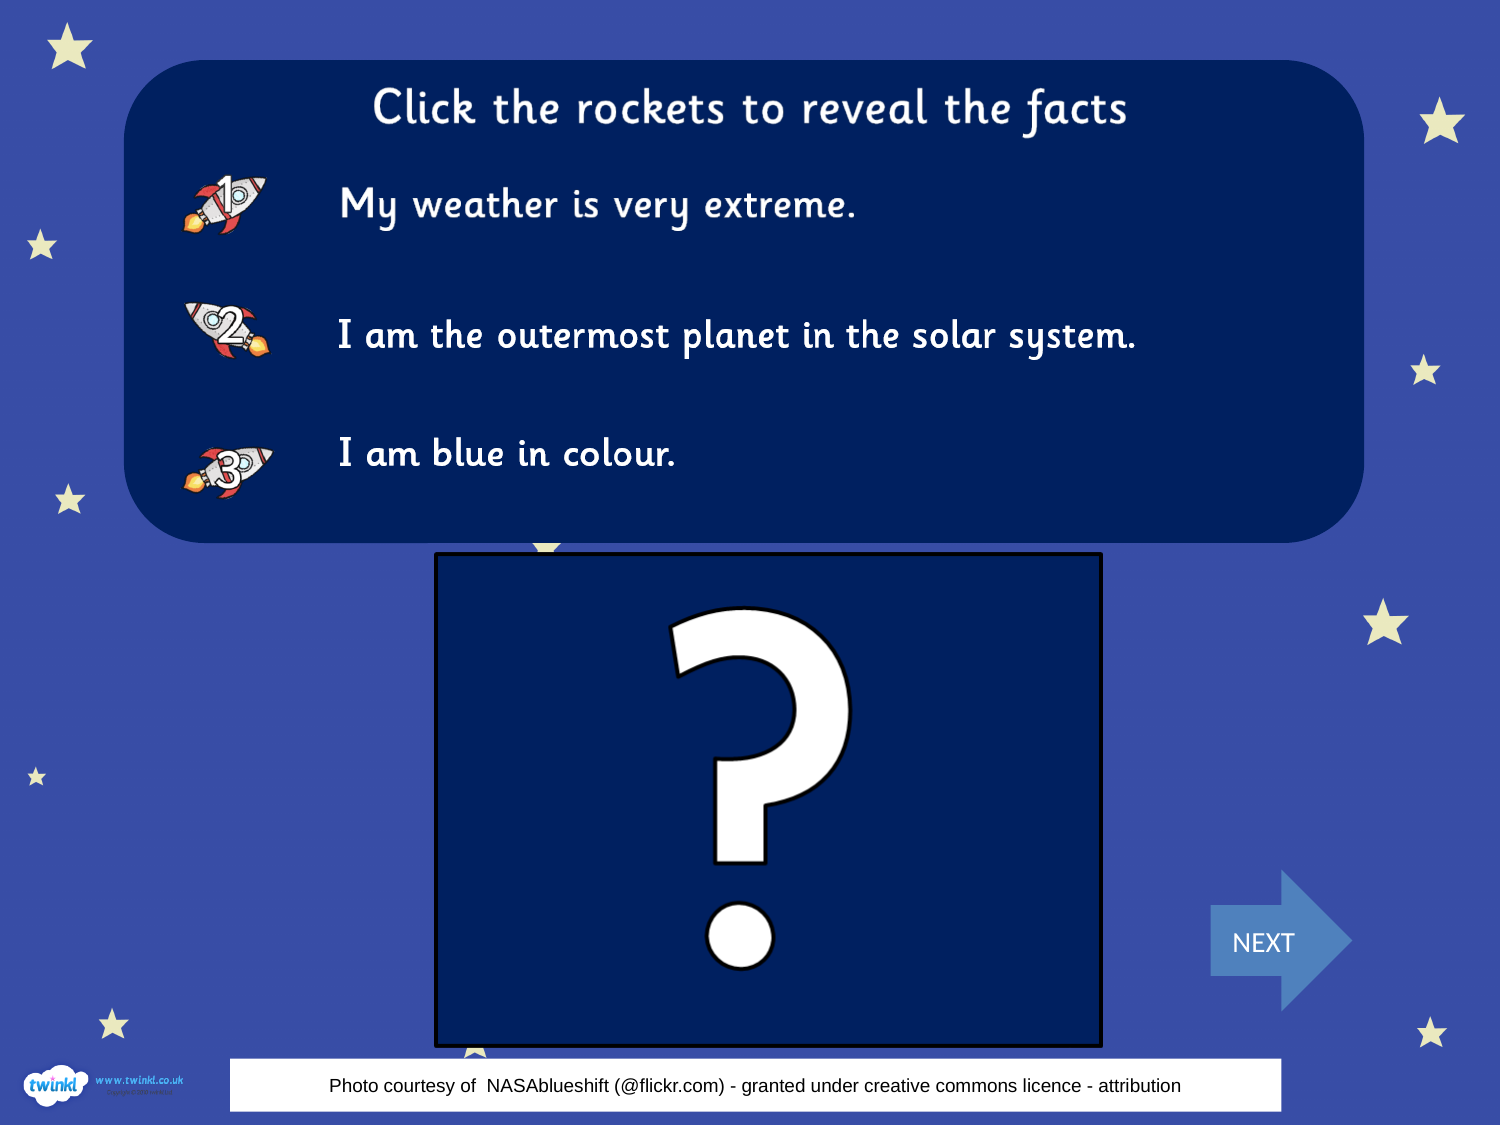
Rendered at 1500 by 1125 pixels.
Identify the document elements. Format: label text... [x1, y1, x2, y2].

text_box Photo courtesy of NASAblueshift (@flickr.com) - granted under creative commons licence - attribution [1107, 1058, 1282, 1112]
picture [0, 0, 1500, 1125]
text_box NEXT [1208, 867, 1355, 1014]
text_box Photo courtesy of NASAblueshift (@flickr.com) - granted under creative commons licence - attribution [230, 1058, 429, 1112]
text_box [121, 57, 1367, 546]
